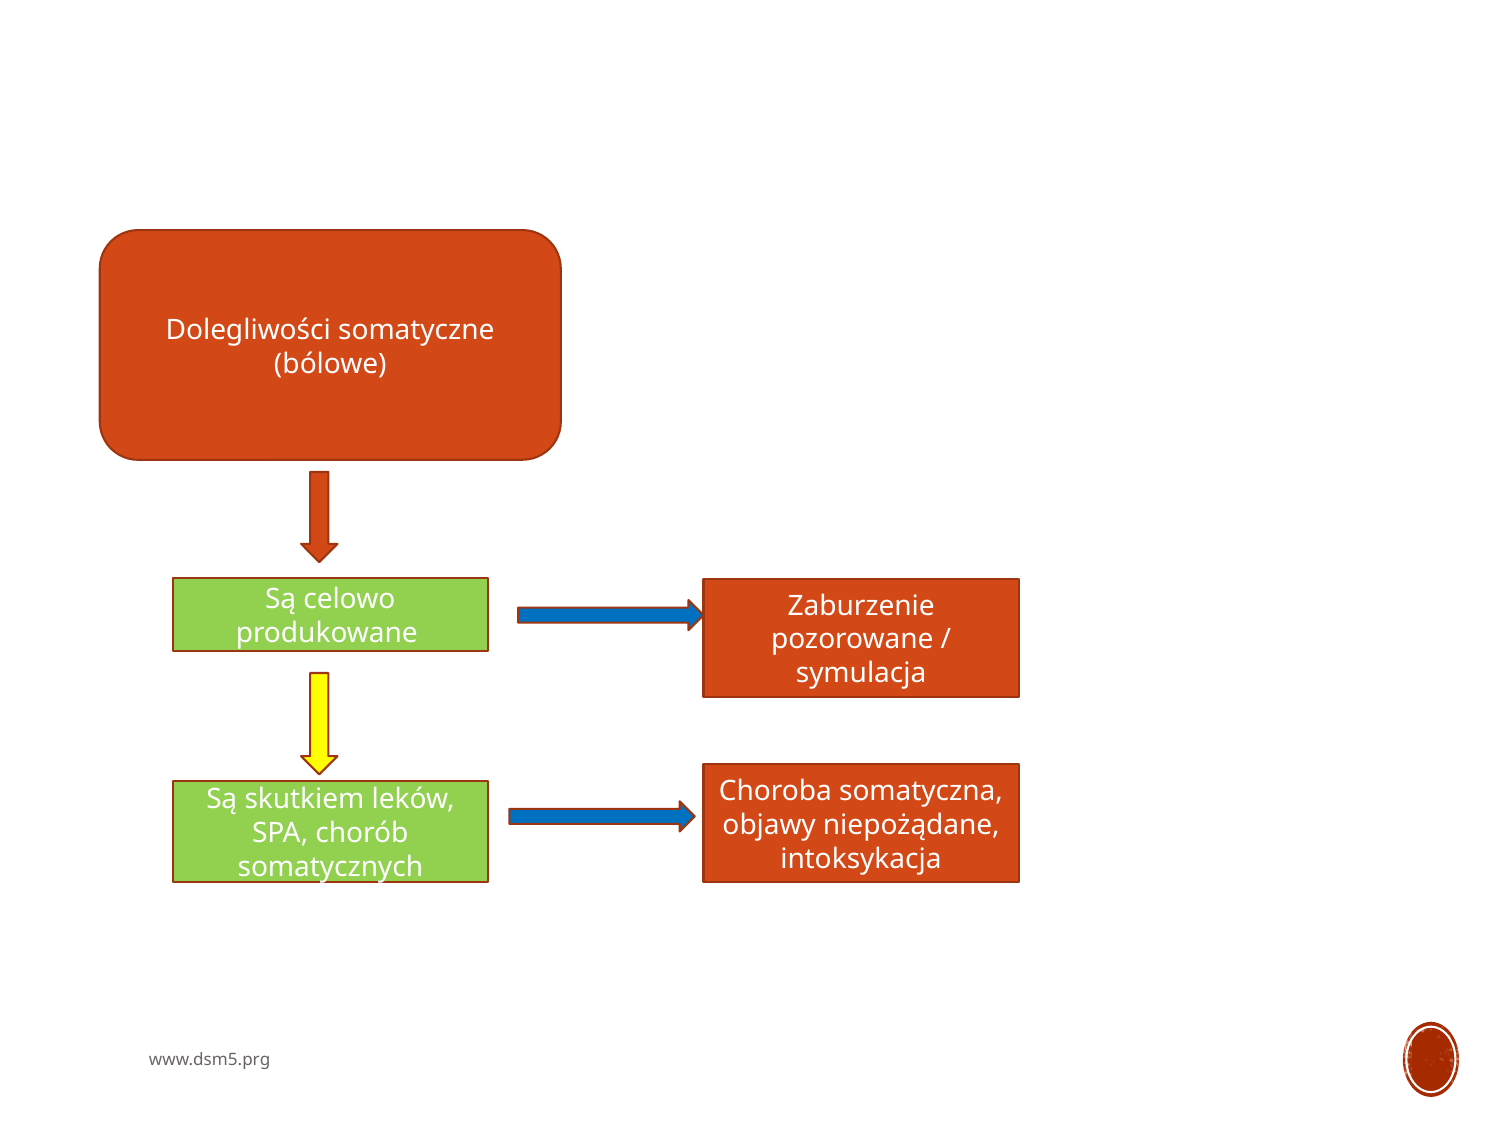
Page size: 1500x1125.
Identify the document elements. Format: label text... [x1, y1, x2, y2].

text_box Zaburzenie pozorowane / symulacja [702, 578, 1020, 698]
text_box [517, 599, 702, 632]
text_box Są celowo produkowane [172, 577, 489, 652]
text_box Dolegliwości somatyczne (bólowe) [98, 229, 562, 461]
footer www.dsm5.prg [133, 1028, 913, 1089]
text_box [300, 671, 339, 776]
text_box [508, 800, 696, 833]
text_box [300, 470, 339, 563]
text_box Choroba somatyczna, objawy niepożądane, intoksykacja [702, 763, 1020, 883]
text_box Są skutkiem leków, SPA, chorób somatycznych [172, 780, 489, 883]
